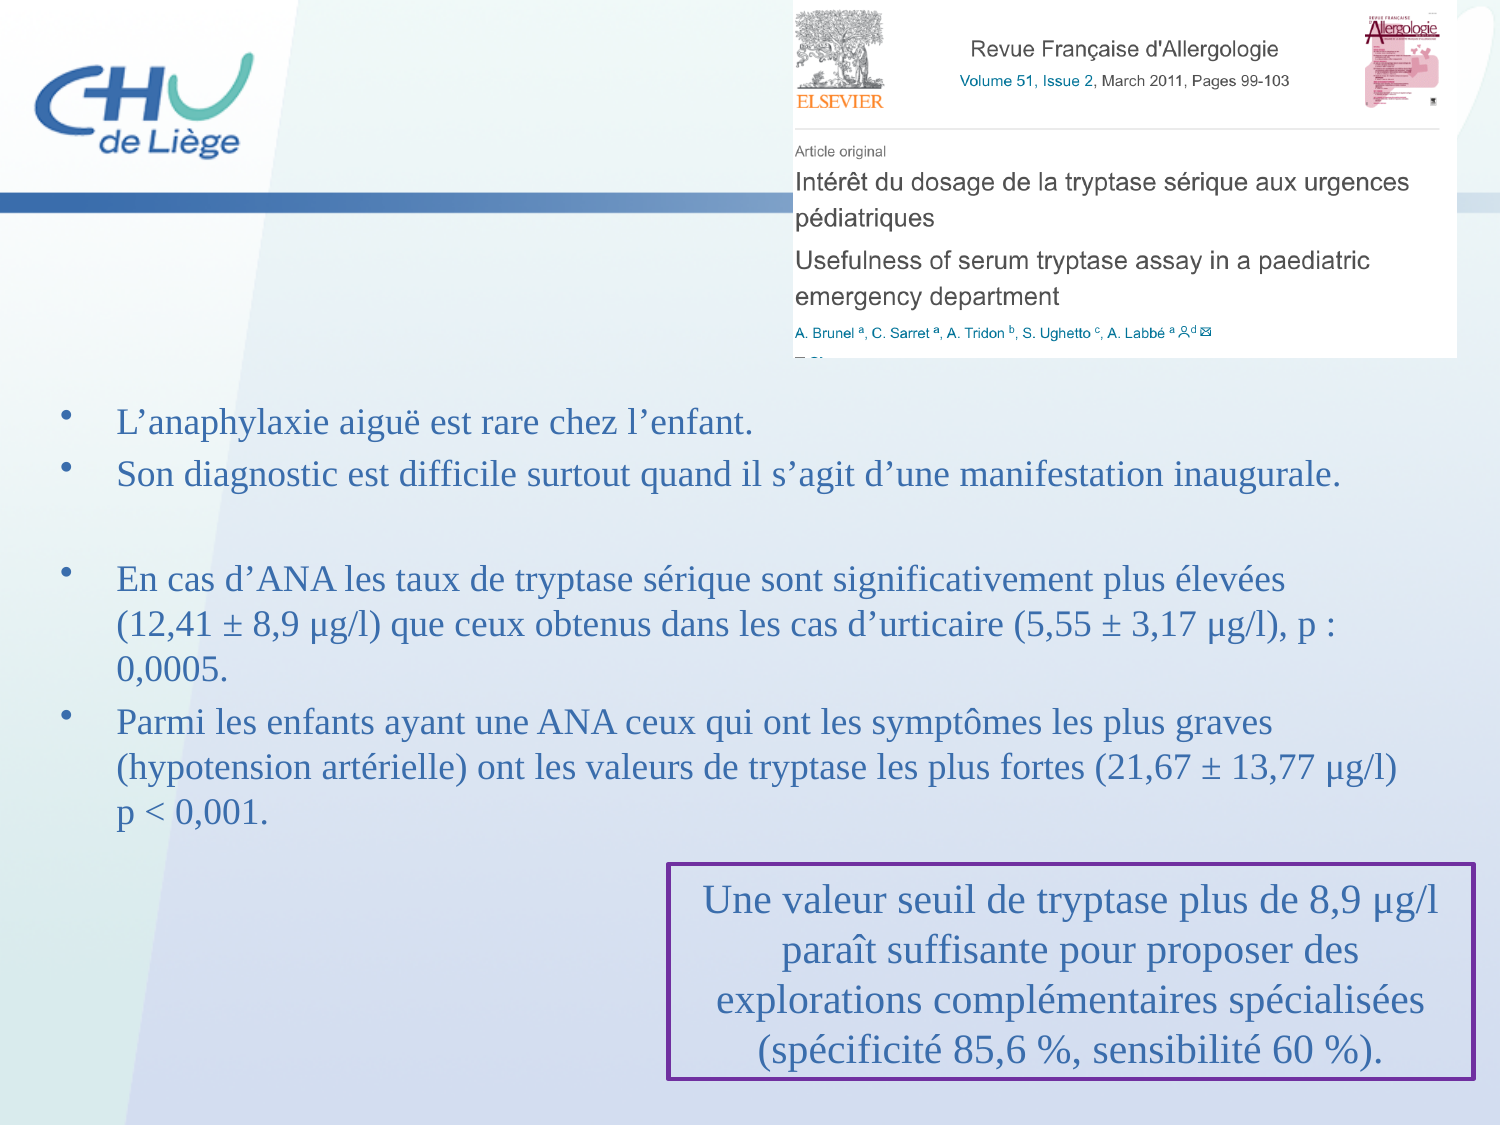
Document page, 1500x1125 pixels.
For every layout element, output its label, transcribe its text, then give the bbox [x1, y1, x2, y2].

text_box Une valeur seuil de tryptase plus de 8,9 μg/l paraît suffisante pour proposer des explorations complémentaires spécialisées (spécificité 85,6 %, sensibilité 60 %). [668, 864, 1474, 1079]
list L’anaphylaxie aiguë est rare chez l’enfant. Son diagnostic est difficile surtout quand il s’agit d’une manifestation inaugurale. En cas d’ANA les taux de tryptase sérique sont significativement plus élevées (12,41 ± 8,9 μg/l) que ceux obtenus dans les cas d’urticaire (5,55 ± 3,17 μg/l), p : 0,0005. Parmi les enfants ayant une ANA ceux qui ont les symptômes les plus graves (hypotension artérielle) ont les valeurs de tryptase les plus fortes (21,67 ± 13,77 μg/l) p < 0,001. [45, 389, 1474, 1125]
picture [0, 0, 1500, 1125]
